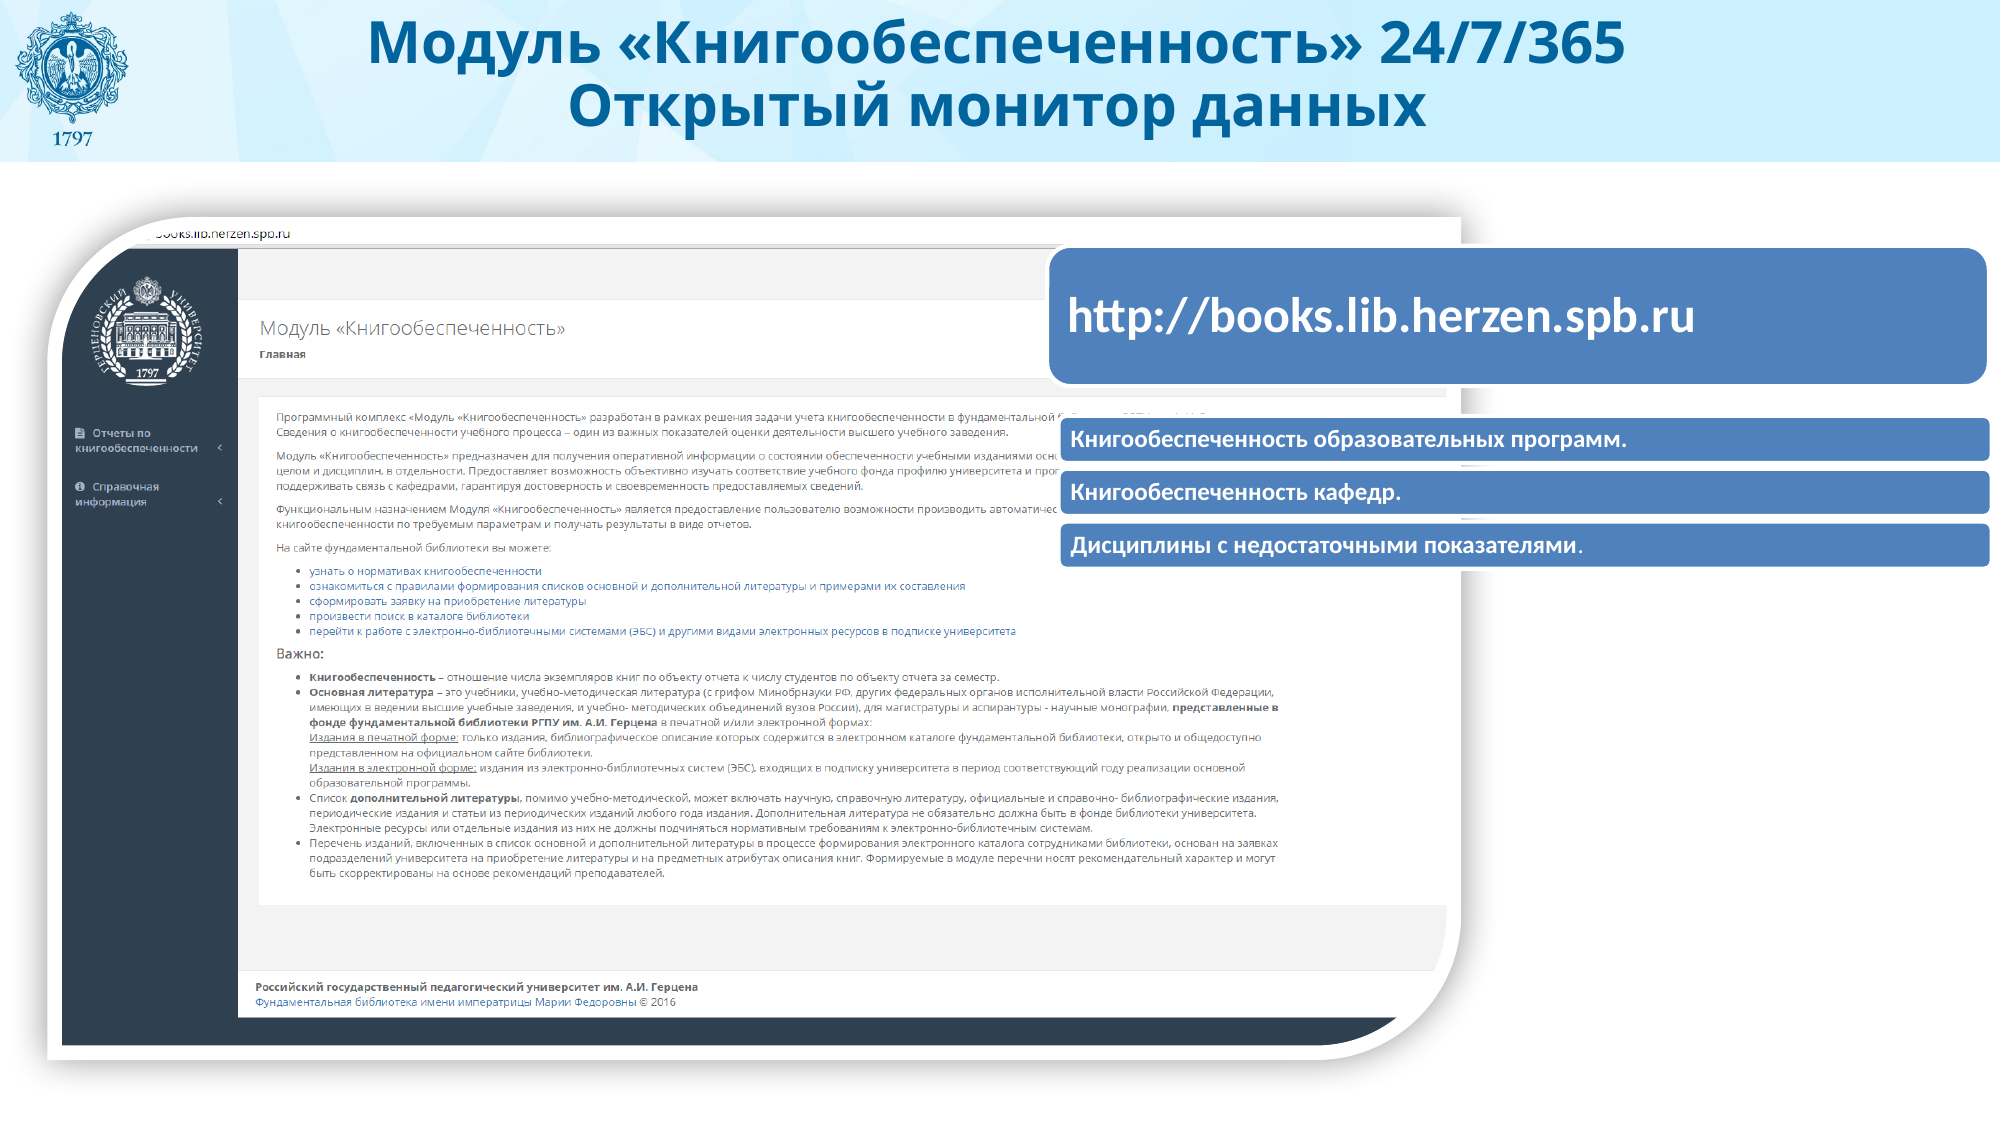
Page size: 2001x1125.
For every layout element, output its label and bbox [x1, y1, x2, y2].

text_box [1058, 415, 1992, 570]
text_box [1047, 245, 1989, 387]
picture [54, 224, 1454, 1053]
picture [0, 0, 2000, 162]
